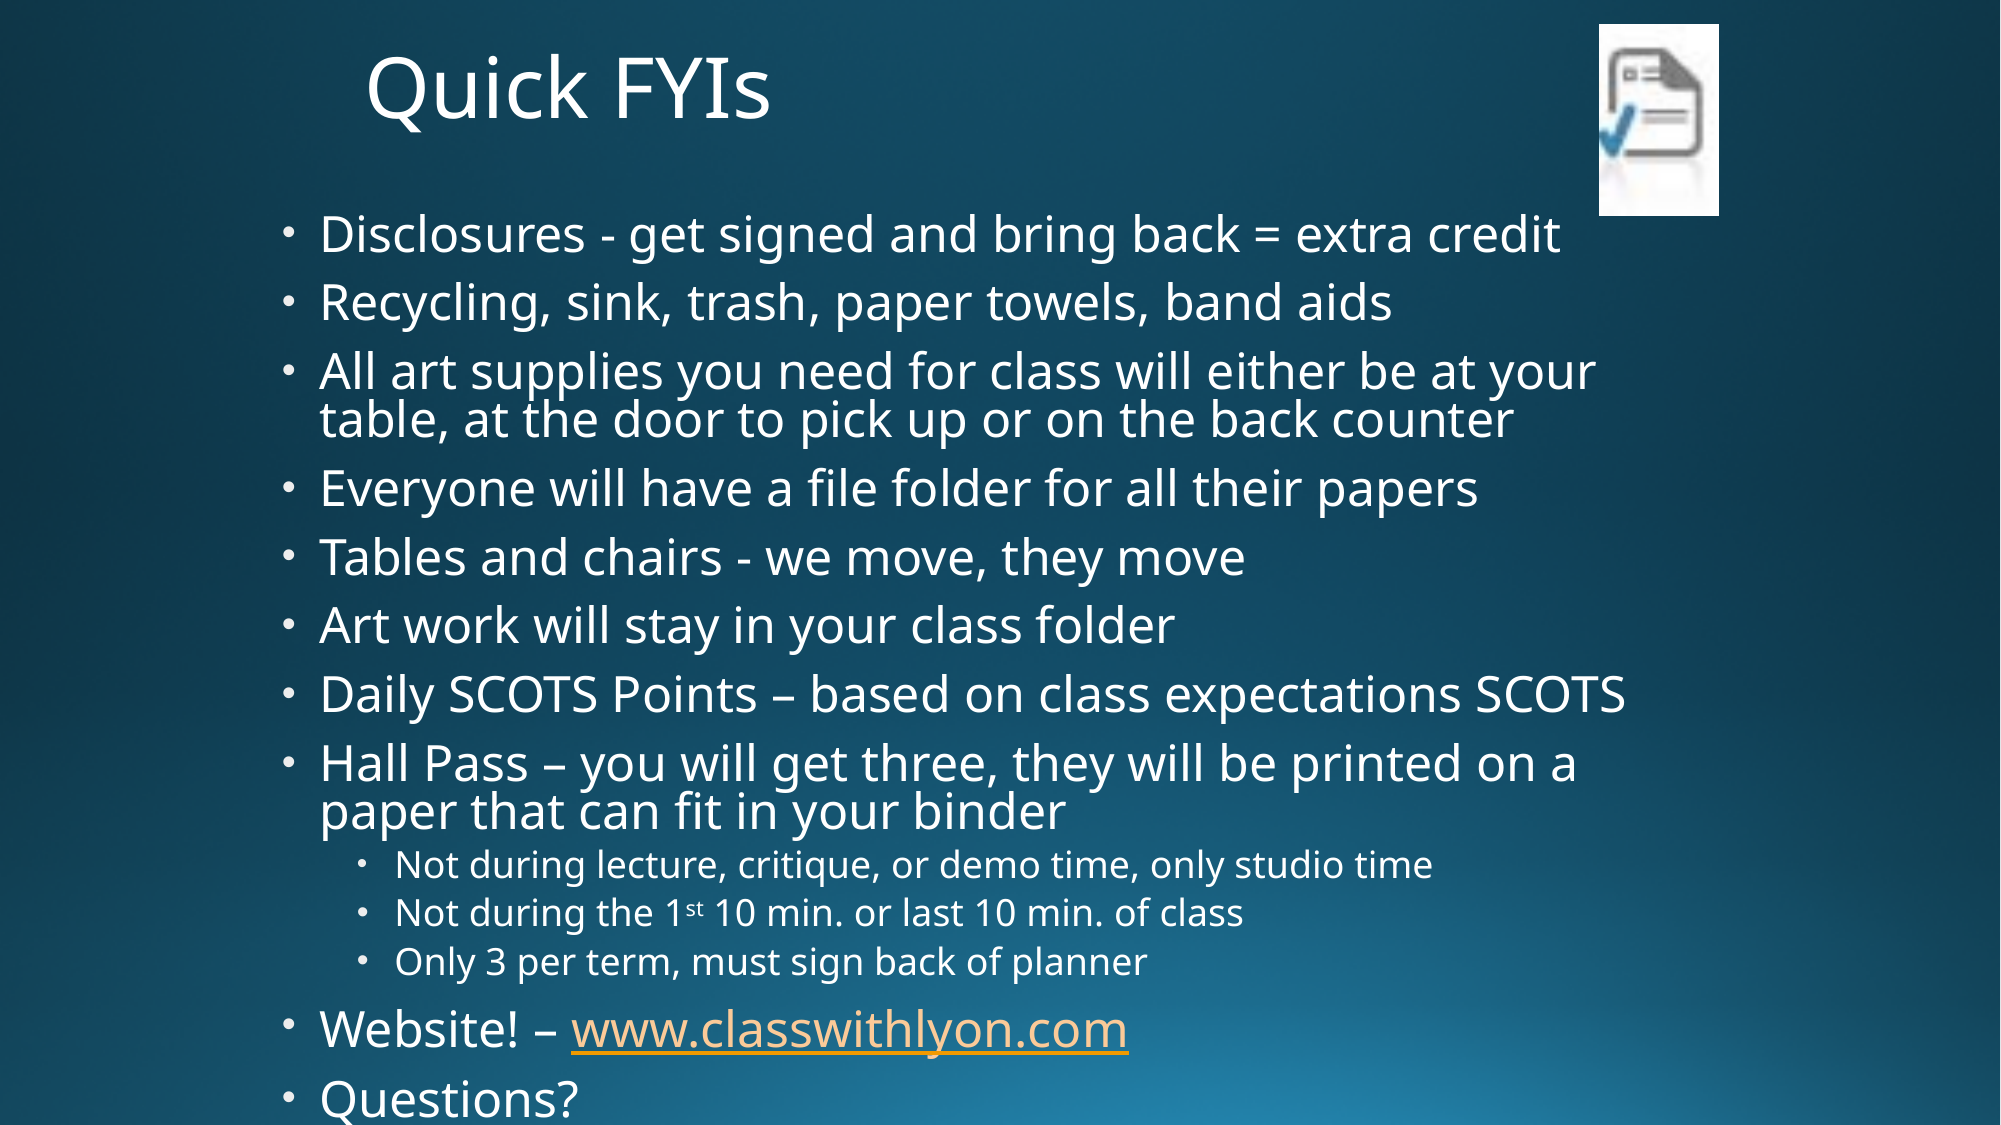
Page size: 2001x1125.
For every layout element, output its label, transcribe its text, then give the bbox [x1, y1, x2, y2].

list Disclosures - get signed and bring back = extra credit Recycling, sink, trash, paper towels, band aids All art supplies you need for class will either be at your table, at the door to pick up or on the back counter Everyone will have a file folder for all their papers Tables and chairs - we move, they move Art work will stay in your class folder Daily SCOTS Points – based on class expectations SCOTS Hall Pass – you will get three, they will be printed on a paper that can fit in your binder Not during lecture, critique, or demo time, only studio time Not during the 1st 10 min. or last 10 min. of class Only 3 per term, must sign back of planner Website! – www.classwithlyon.com Questions? [266, 125, 1736, 1125]
picture [0, 0, 2001, 1125]
title Quick FYIs [349, 11, 1624, 125]
